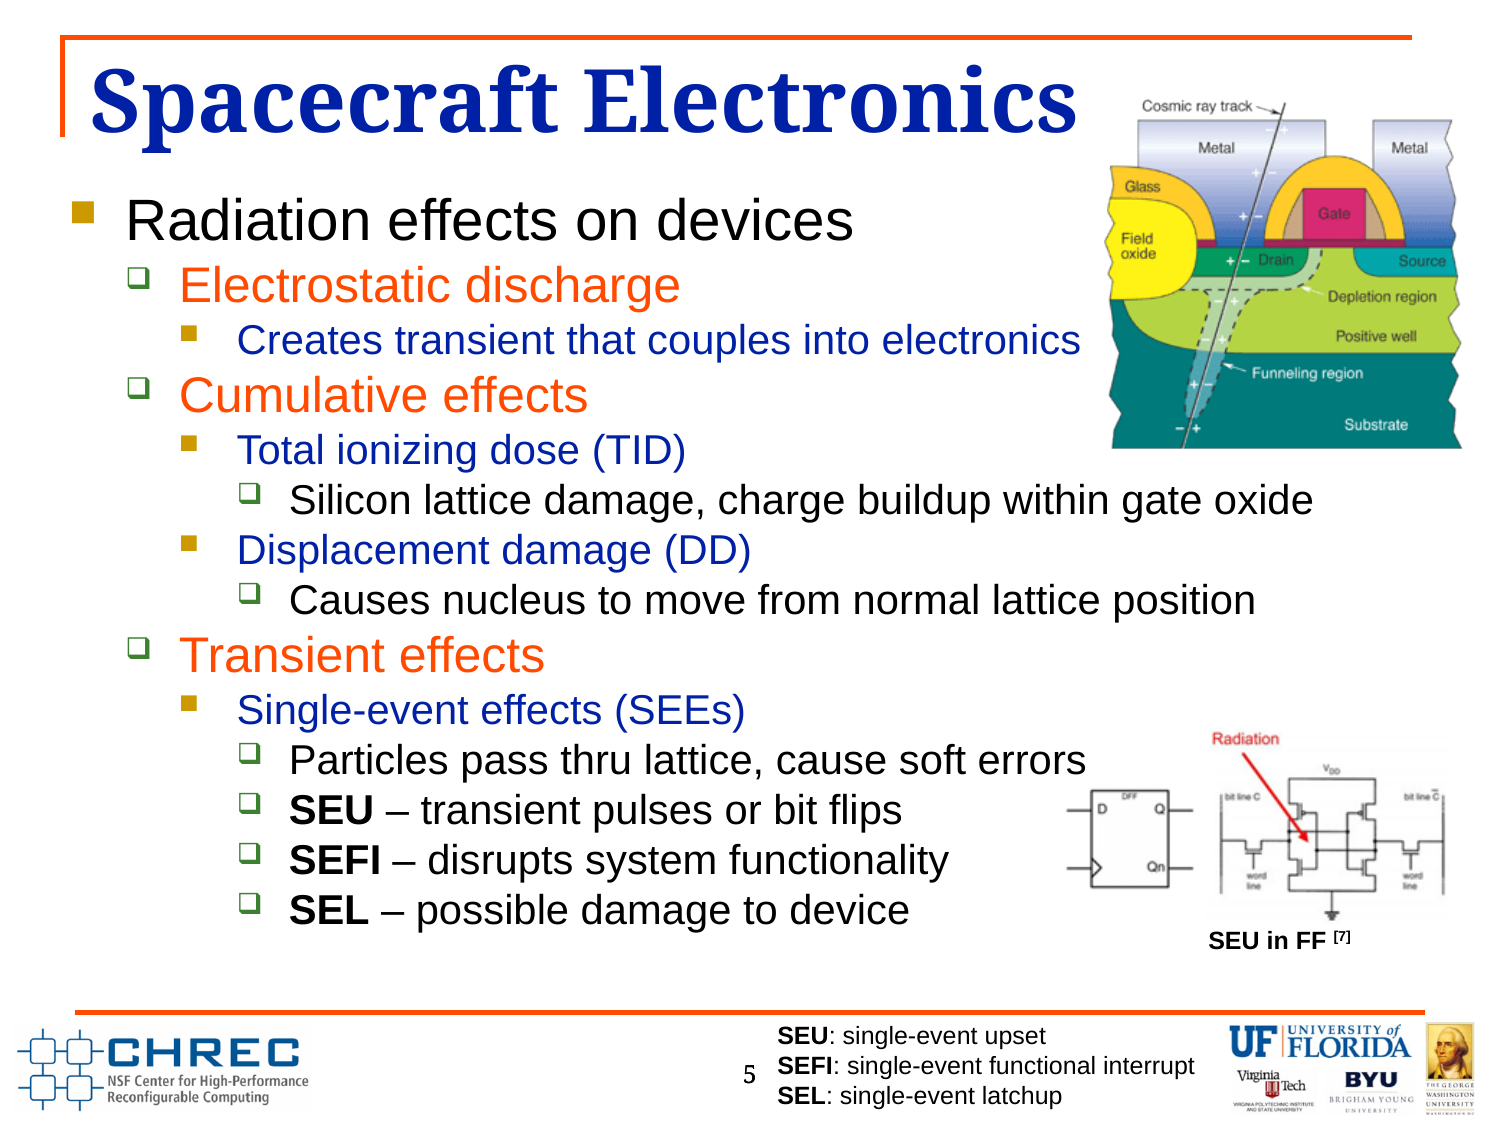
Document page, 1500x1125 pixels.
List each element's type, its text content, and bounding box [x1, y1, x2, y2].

picture [1087, 79, 1477, 463]
text_box SEU: single-event upset SEFI: single-event functional interrupt SEL: single-event latchup [762, 1012, 1238, 1118]
picture [12, 1026, 313, 1112]
list Radiation effects on devices Electrostatic discharge Creates transient that couples into electronics Cumulative effects Total ionizing dose (TID) Silicon lattice damage, charge buildup within gate oxide Displacement damage (DD) Causes nucleus to move from normal lattice position Transient effects Single-event effects (SEEs) Particles pass thru lattice, cause soft errors SEU – transient pulses or bit flips SEFI – disrupts system functionality SEL – possible damage to device [53, 174, 1451, 951]
picture [1059, 724, 1451, 924]
text_box SEU in FF [7] [1097, 917, 1463, 962]
title Spacecraft Electronics [74, 37, 1426, 174]
slide_number 5 [599, 1024, 762, 1101]
picture [1238, 1021, 1475, 1117]
